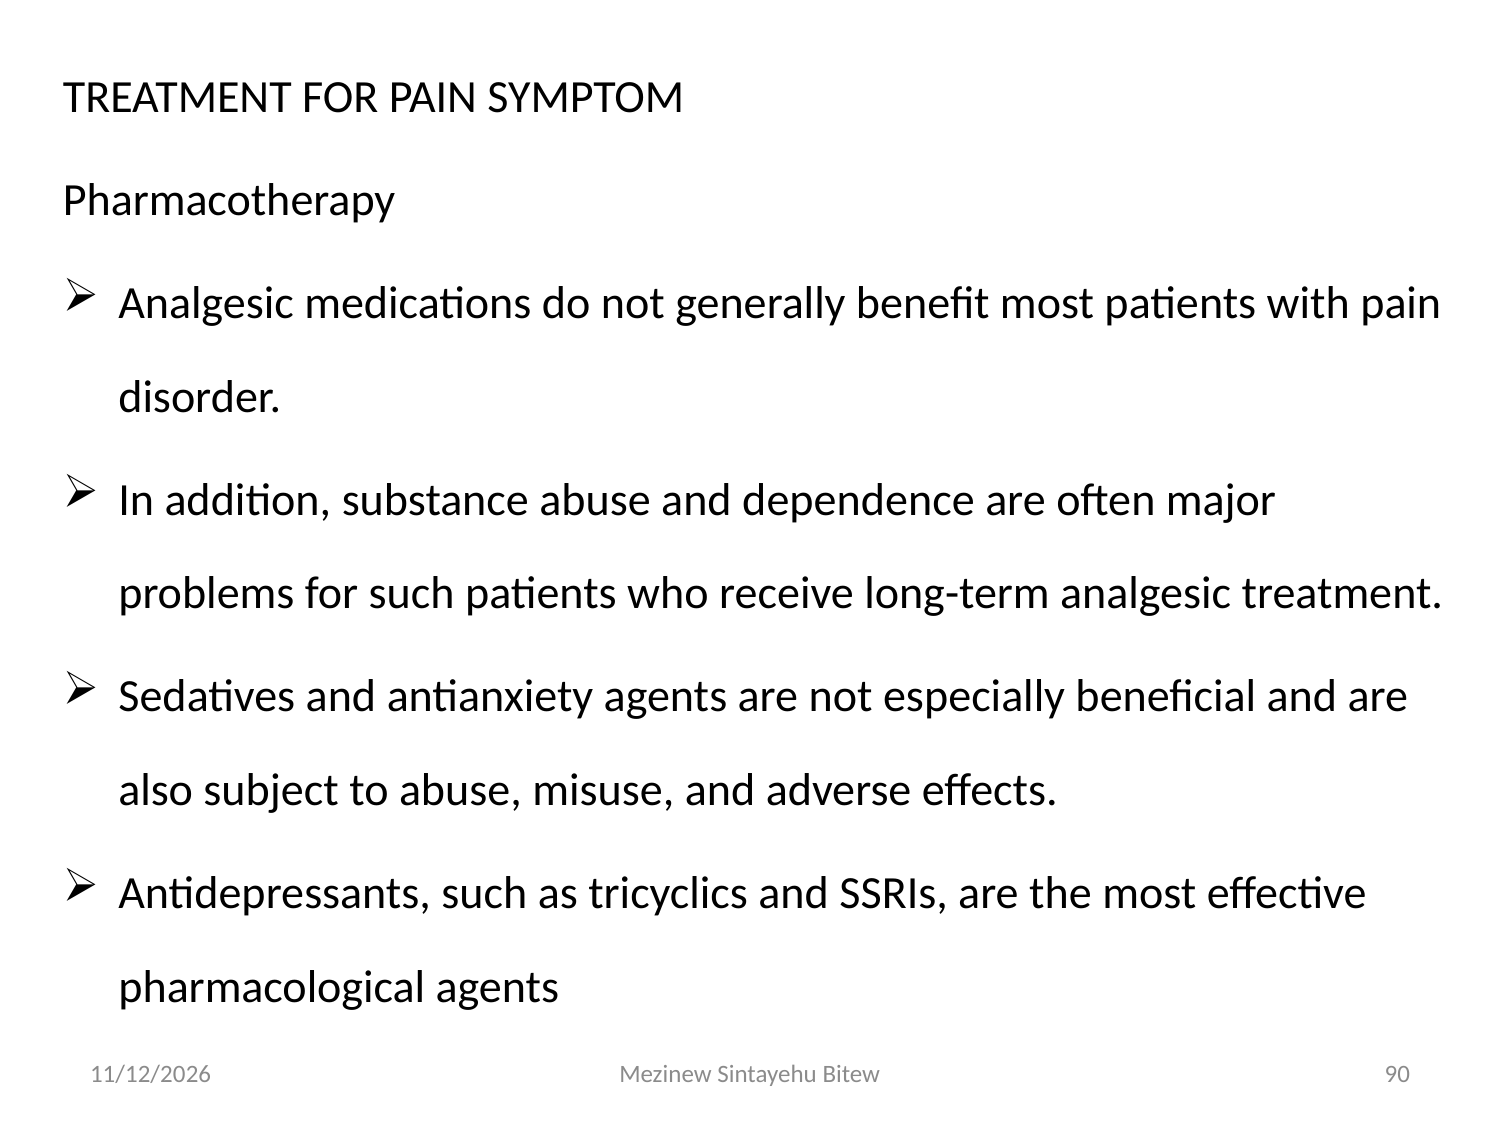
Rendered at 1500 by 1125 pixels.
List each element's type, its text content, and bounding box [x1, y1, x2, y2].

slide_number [75, 1042, 425, 1103]
footer Mezinew Sintayehu Bitew [512, 1042, 988, 1103]
slide_number 90 [1074, 1042, 1425, 1103]
list TREATMENT FOR PAIN SYMPTOM Pharmacotherapy Analgesic medications do not generally benefit most patients with pain disorder. In addition, substance abuse and dependence are often major problems for such patients who receive long-term analgesic treatment. Sedatives and antianxiety agents are not especially beneficial and are also subject to abuse, misuse, and adverse effects. Antidepressants, such as tricyclics and SSRIs, are the most effective pharmacological agents [47, 20, 1463, 1087]
